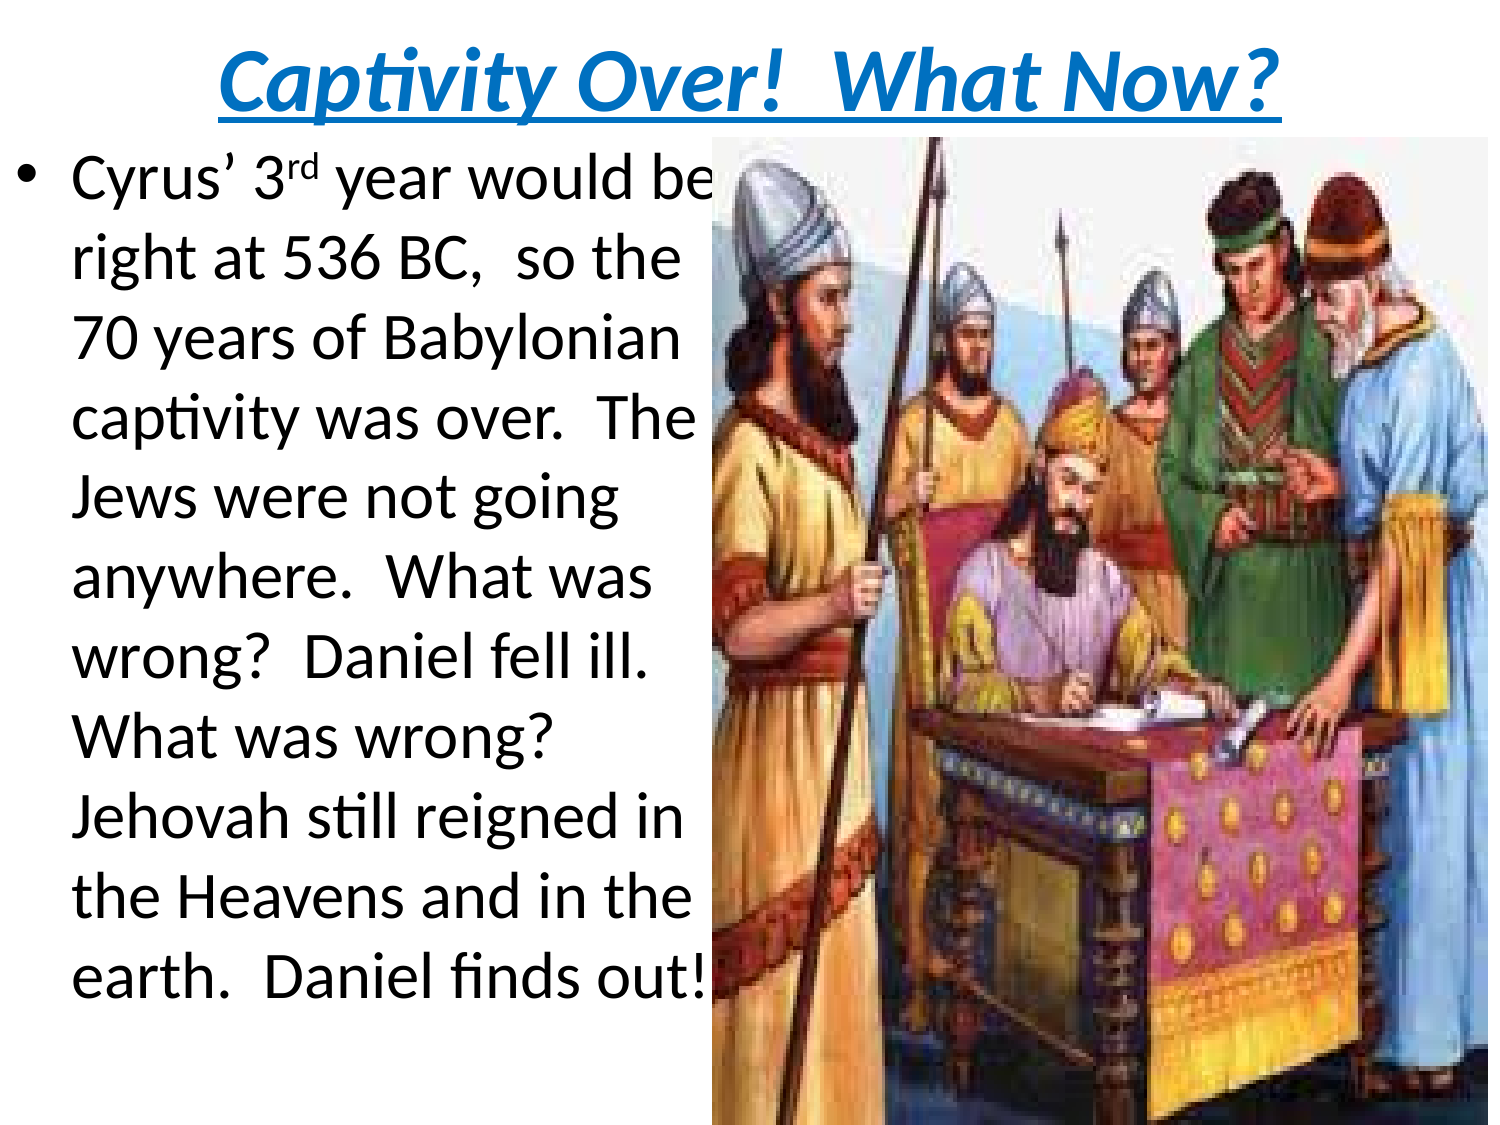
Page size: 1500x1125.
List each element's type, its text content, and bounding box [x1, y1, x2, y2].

list Cyrus’ 3rd year would be right at 536 BC, so the 70 years of Babylonian captivity was over. The Jews were not going anywhere. What was wrong? Daniel fell ill. What was wrong? Jehovah still reigned in the Heavens and in the earth. Daniel finds out! [0, 125, 738, 1125]
title Captivity Over! What Now? [75, 0, 1425, 135]
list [712, 137, 1488, 1125]
